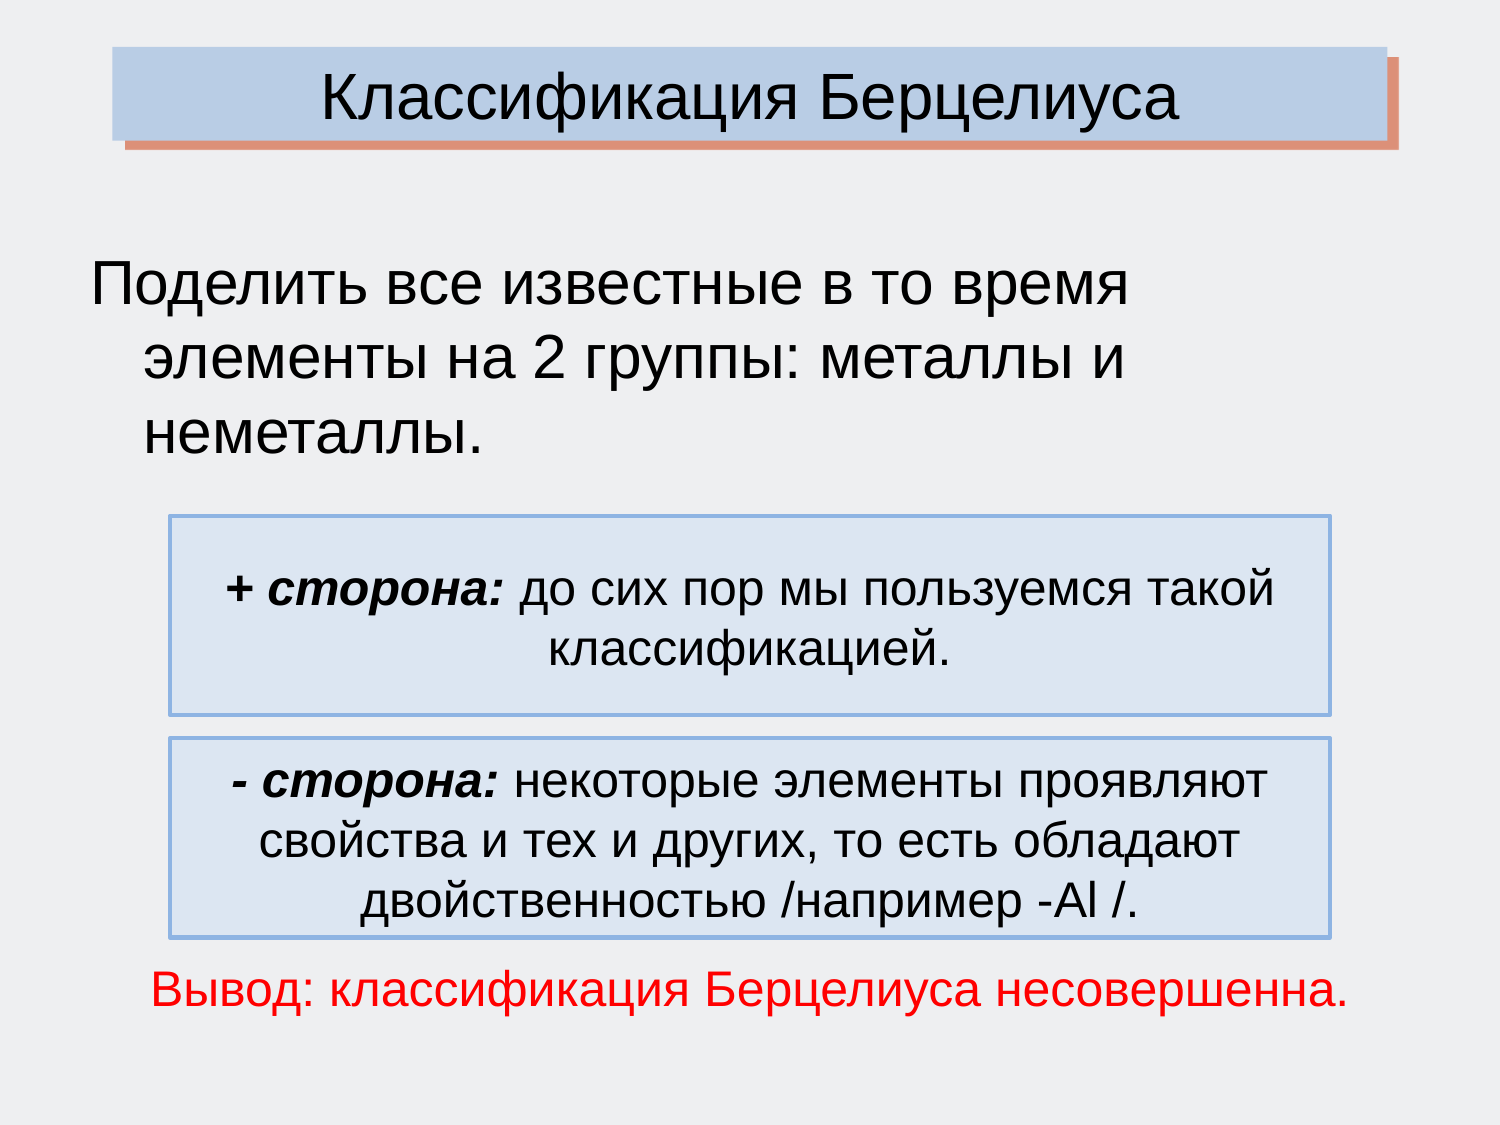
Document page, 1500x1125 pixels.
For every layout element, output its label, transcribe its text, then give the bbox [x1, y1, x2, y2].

text_box Классификация Берцелиуса [112, 46, 1388, 141]
text_box - сторона: некоторые элементы проявляют свойства и тех и других, то есть обладают двойственностью /например -Al /. [168, 736, 1332, 940]
text_box + сторона: до сих пор мы пользуемся такой классификацией. [168, 514, 1332, 717]
text_box Вывод: классификация Берцелиуса несовершенна. [0, 949, 1500, 1024]
list Поделить все известные в то время элементы на 2 группы: металлы и неметаллы. [75, 234, 1425, 476]
